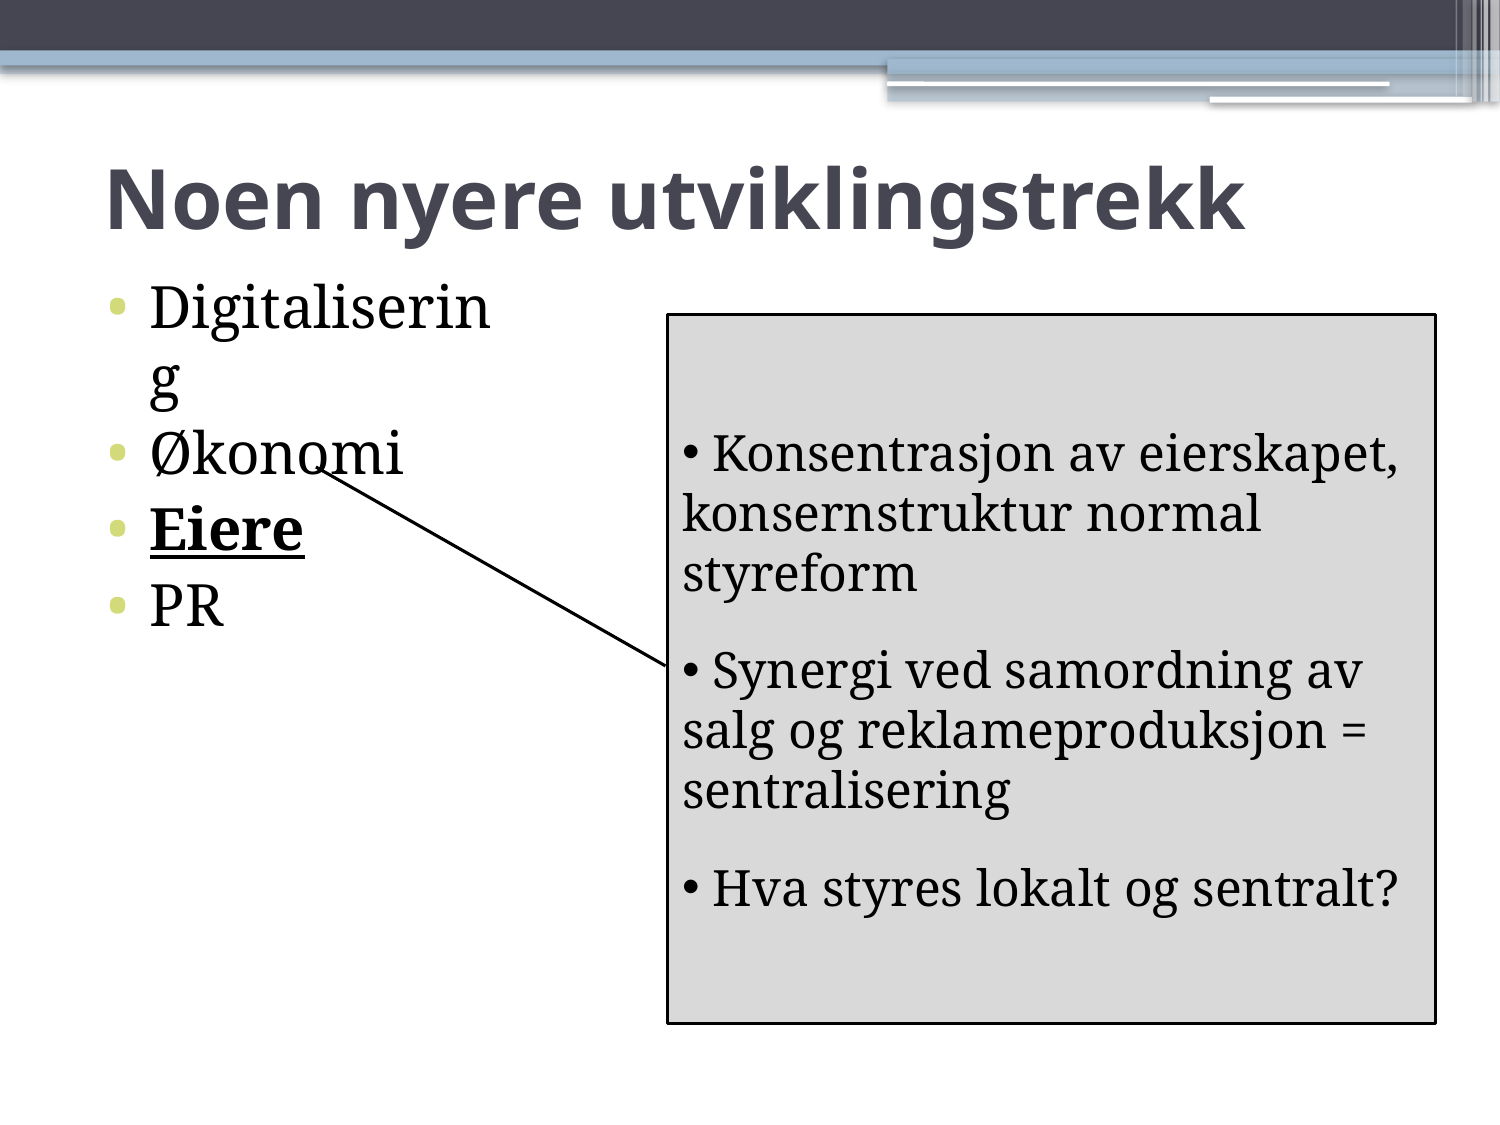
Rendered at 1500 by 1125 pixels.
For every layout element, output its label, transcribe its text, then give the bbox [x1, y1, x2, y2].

title Noen nyere utviklingstrekk [88, 125, 1439, 268]
list Digitalisering Økonomi Eiere PR [75, 262, 526, 1005]
text_box Konsentrasjon av eierskapet, konsernstruktur normal styreform Synergi ved samordning av salg og reklameproduksjon = sentralisering Hva styres lokalt og sentralt? [315, 313, 1437, 1025]
